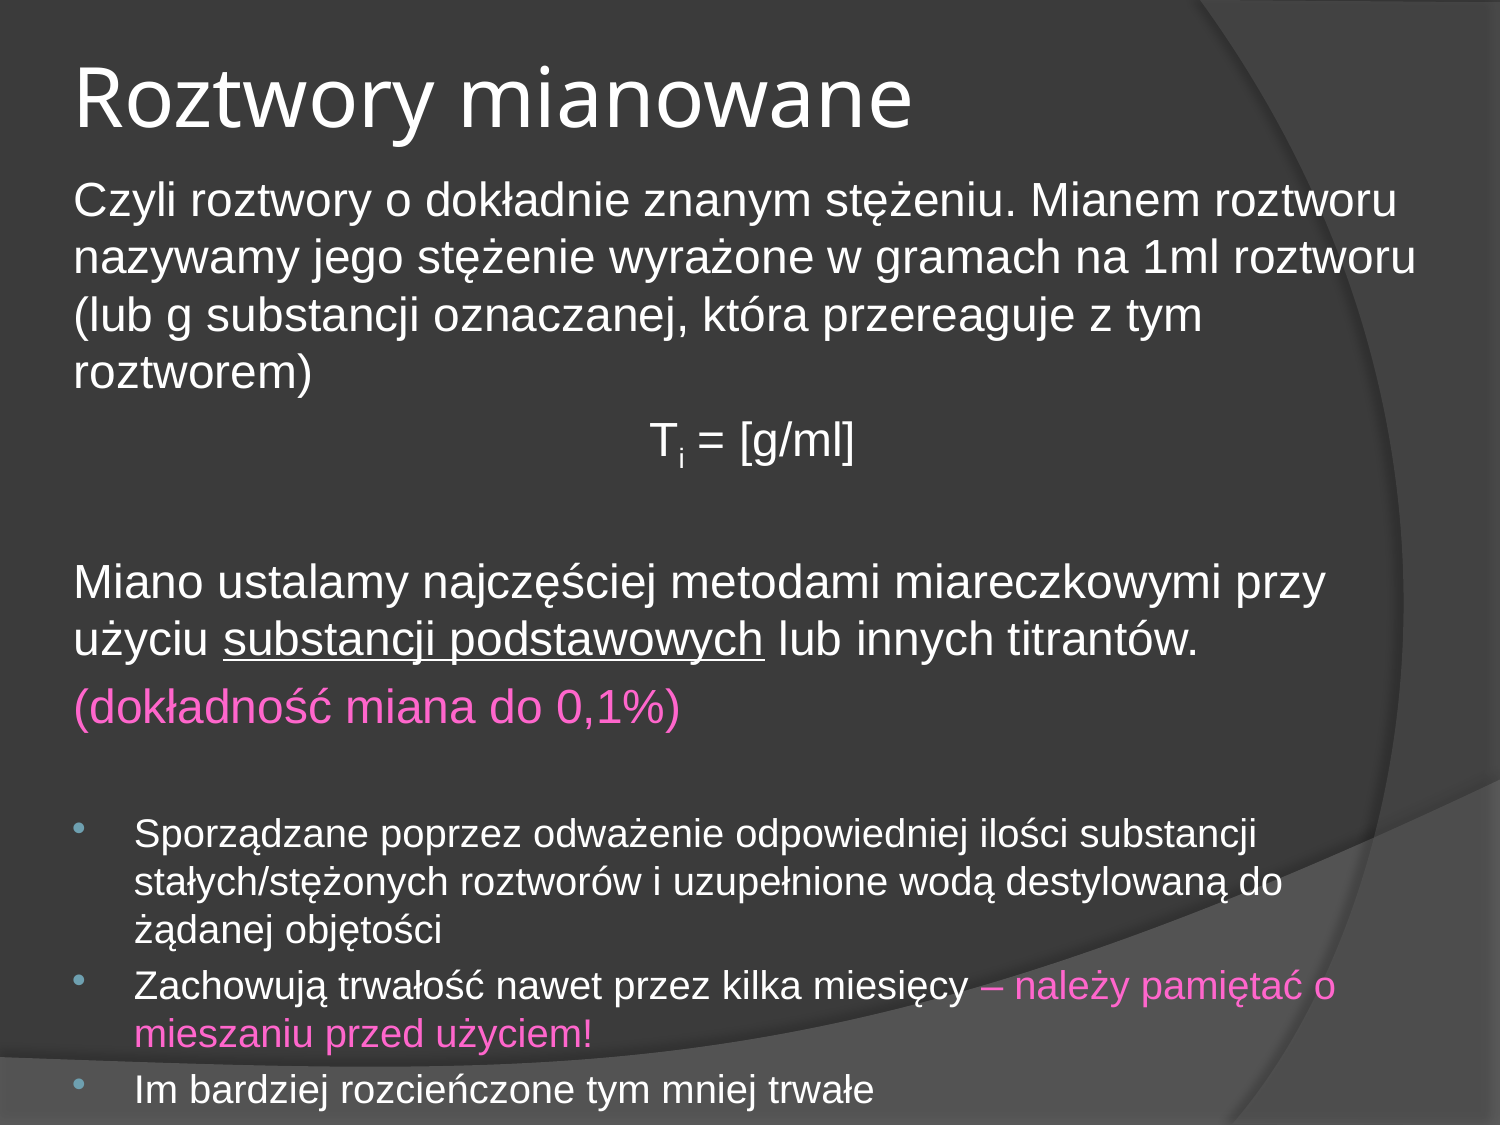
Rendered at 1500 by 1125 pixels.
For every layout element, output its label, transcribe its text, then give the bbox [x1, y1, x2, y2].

list Czyli roztwory o dokładnie znanym stężeniu. Mianem roztworu nazywamy jego stężenie wyrażone w gramach na 1ml roztworu (lub g substancji oznaczanej, która przereaguje z tym roztworem) Ti = [g/ml] Miano ustalamy najczęściej metodami miareczkowymi przy użyciu substancji podstawowych lub innych titrantów. (dokładność miana do 0,1%) Sporządzane poprzez odważenie odpowiedniej ilości substancji stałych/stężonych roztworów i uzupełnione wodą destylowaną do żądanej objętości Zachowują trwałość nawet przez kilka miesięcy – należy pamiętać o mieszaniu przed użyciem! Im bardziej rozcieńczone tym mniej trwałe [53, 160, 1447, 1125]
title Roztwory mianowane [64, 0, 1290, 160]
